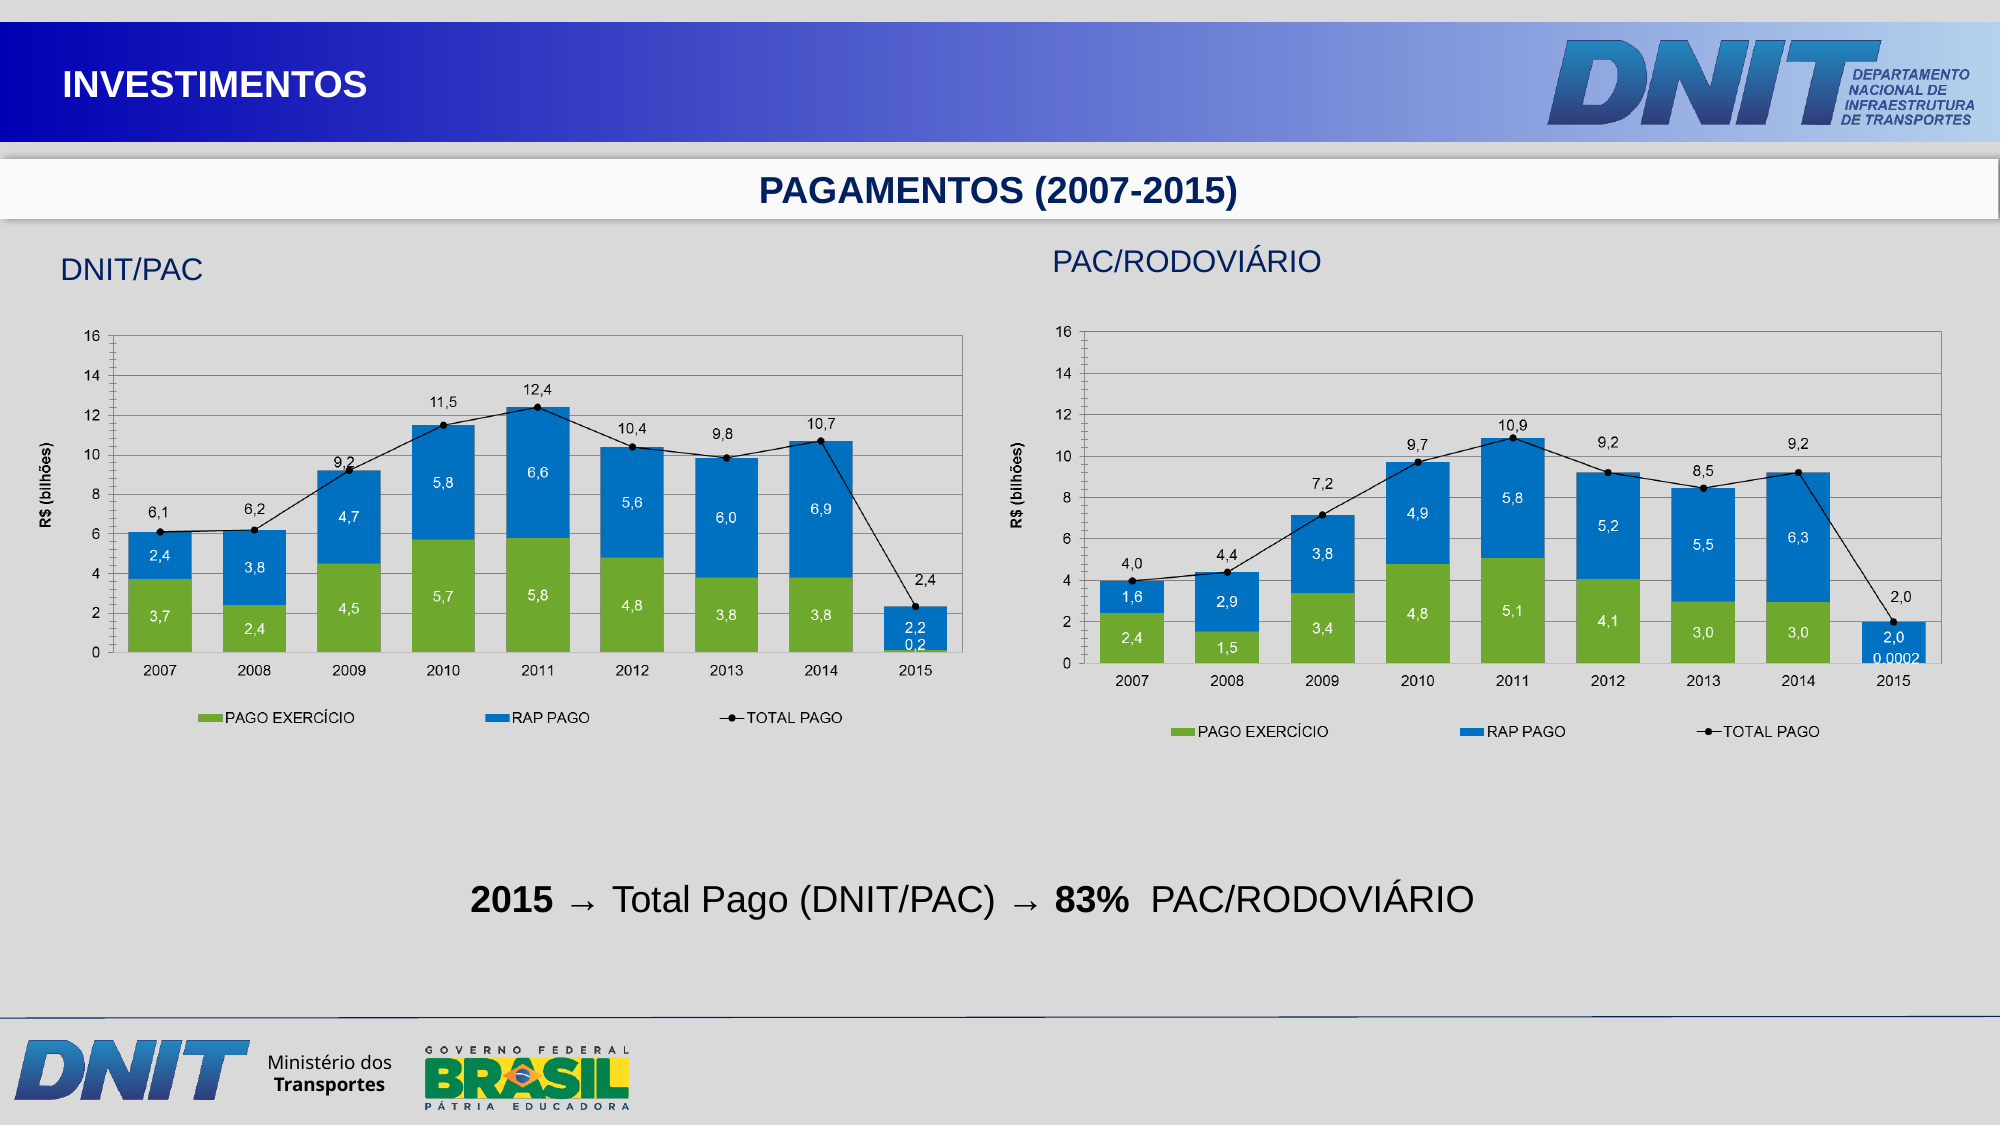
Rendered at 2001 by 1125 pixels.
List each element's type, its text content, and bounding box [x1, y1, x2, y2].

text_box 2015 → Total Pago (DNIT/PAC) → 83% PAC/RODOVIÁRIO [455, 867, 1501, 928]
text_box INVESTIMENTOS [47, 52, 883, 112]
picture [1547, 40, 1974, 125]
text_box PAC/RODOVIÁRIO [1037, 233, 1338, 287]
text_box PAGAMENTOS (2007-2015) [0, 159, 1999, 219]
picture [14, 1040, 250, 1100]
text_box [0, 22, 2000, 142]
picture [992, 294, 1952, 780]
picture [425, 1046, 629, 1110]
picture [25, 316, 973, 780]
text_box DNIT/PAC [45, 241, 219, 294]
text_box Ministério dos Transportes [227, 1044, 432, 1110]
